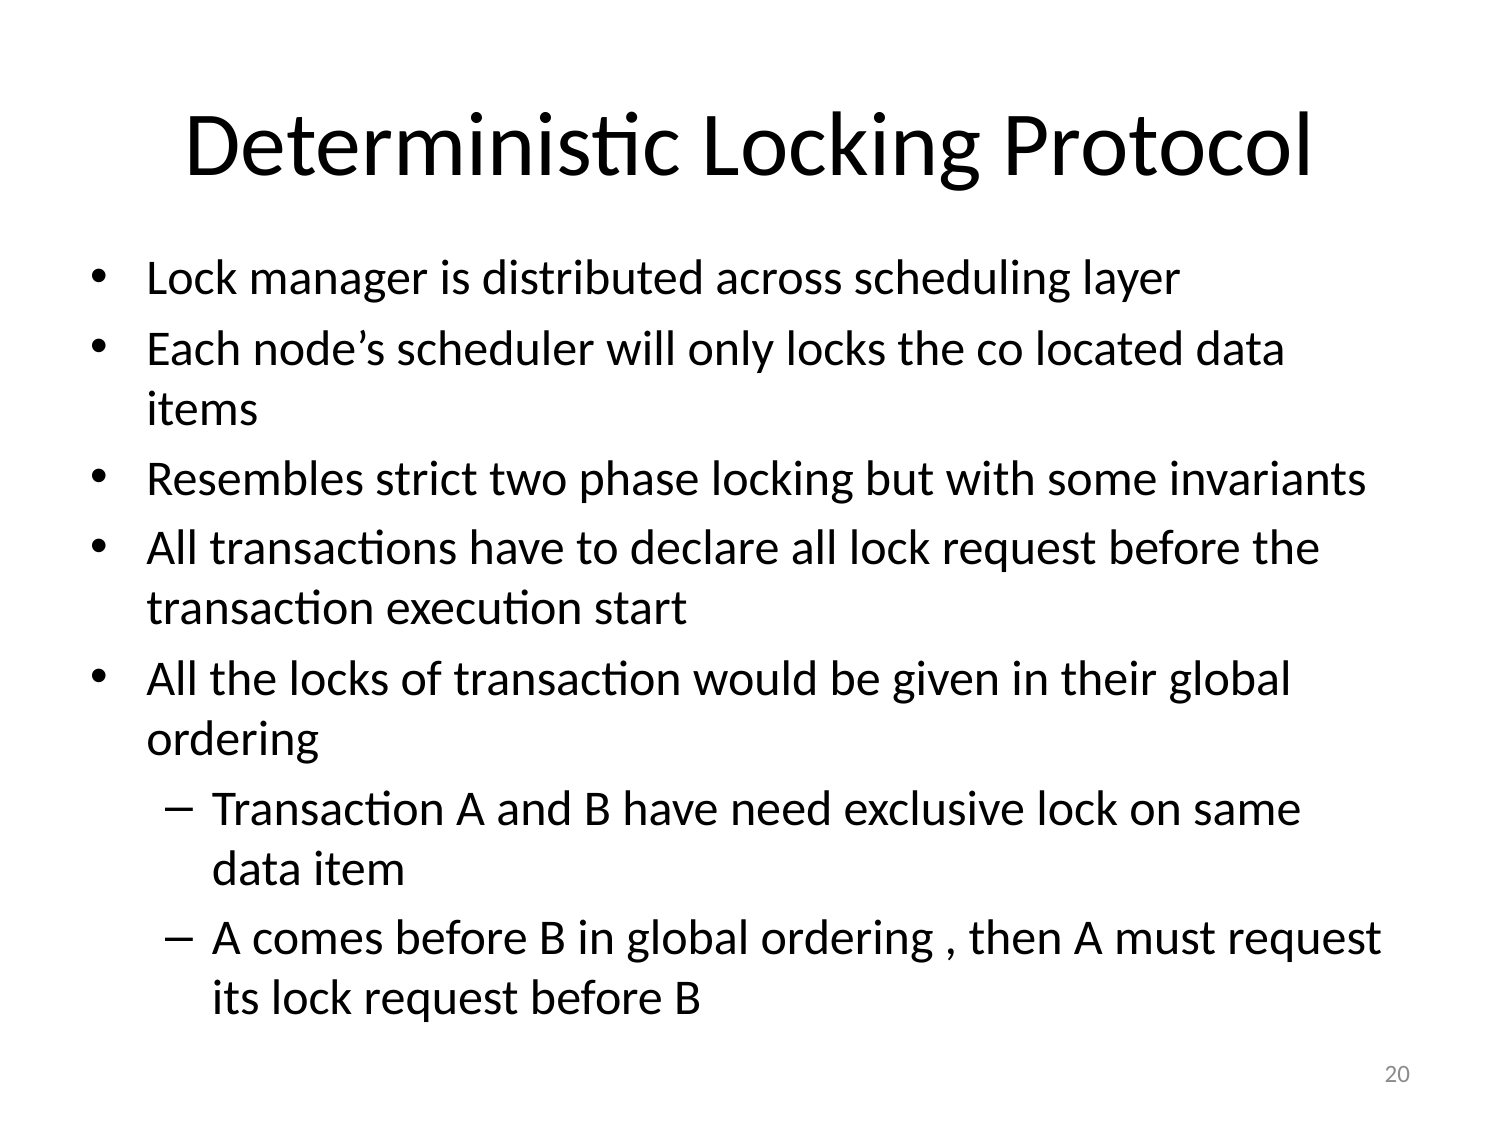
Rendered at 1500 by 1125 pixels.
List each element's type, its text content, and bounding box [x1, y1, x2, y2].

slide_number 20 [1074, 1042, 1425, 1103]
list Lock manager is distributed across scheduling layer Each node’s scheduler will only locks the co located data items Resembles strict two phase locking but with some invariants All transactions have to declare all lock request before the transaction execution start All the locks of transaction would be given in their global ordering Transaction A and B have need exclusive lock on same data item A comes before B in global ordering , then A must request its lock request before B [75, 237, 1413, 1100]
title Deterministic Locking Protocol [75, 45, 1425, 233]
